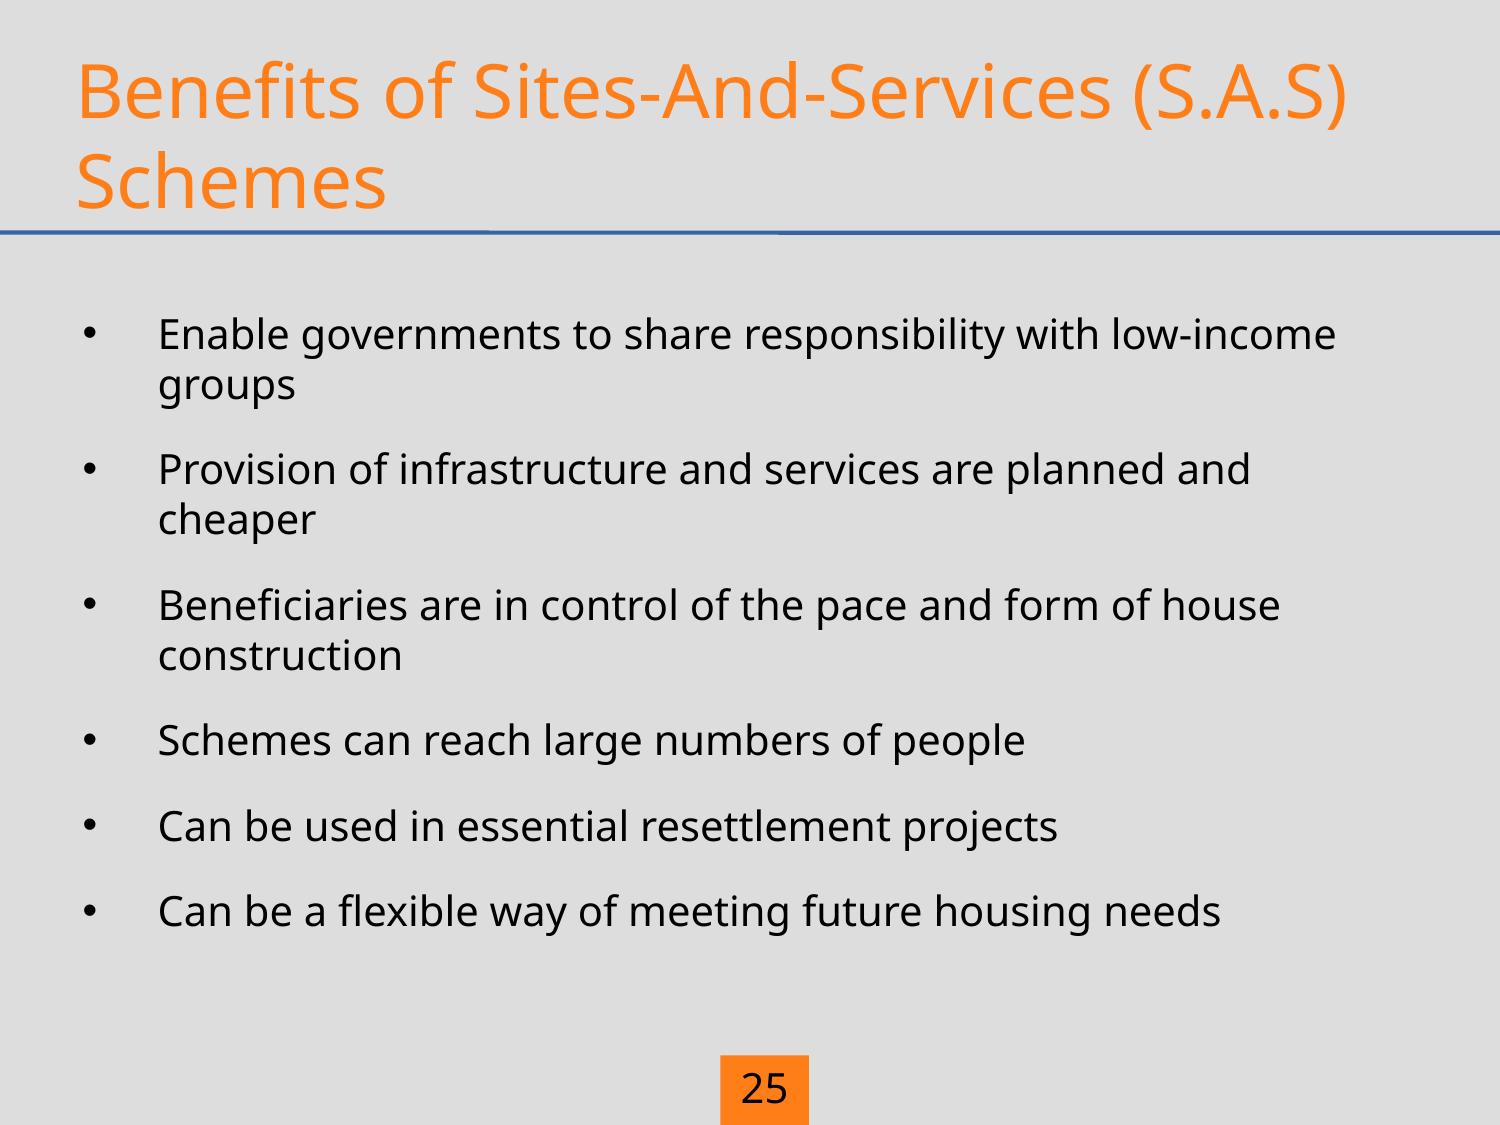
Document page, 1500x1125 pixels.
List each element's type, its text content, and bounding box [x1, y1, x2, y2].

text_box 25 [720, 1055, 809, 1125]
list Enable governments to share responsibility with low-income groups Provision of infrastructure and services are planned and cheaper Beneficiaries are in control of the pace and form of house construction Schemes can reach large numbers of people Can be used in essential resettlement projects Can be a flexible way of meeting future housing needs [74, 299, 1426, 1006]
title Benefits of Sites-And-Services (S.A.S) Schemes [74, 46, 1426, 225]
